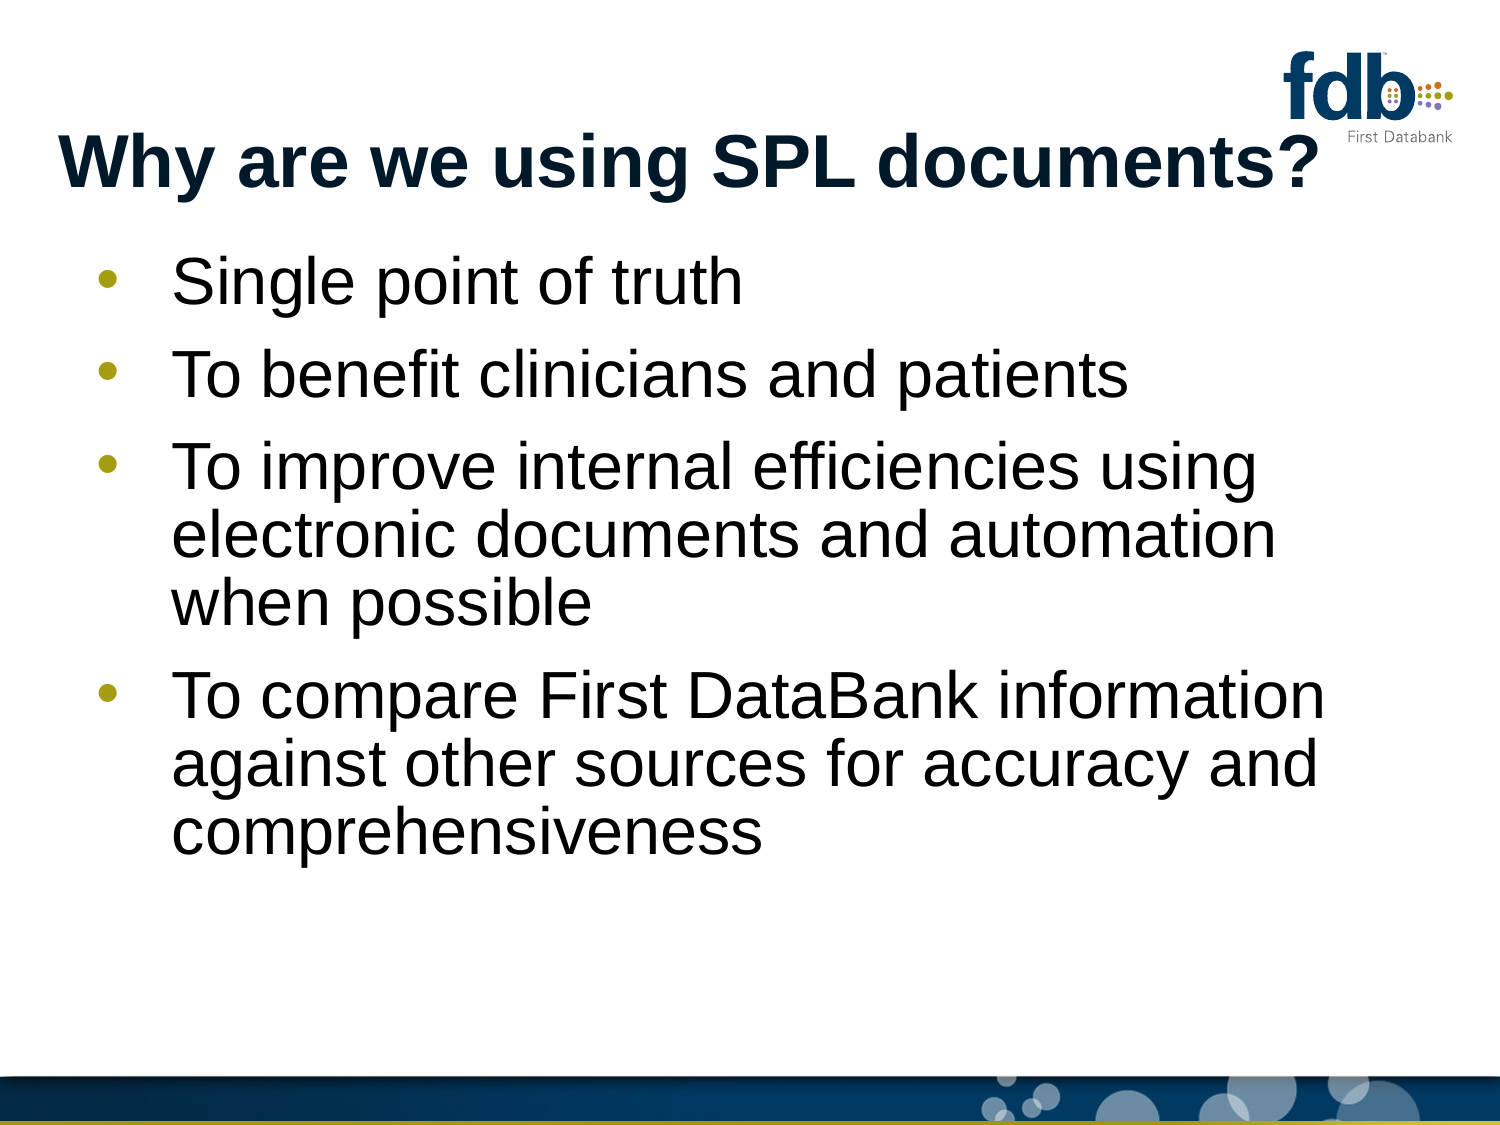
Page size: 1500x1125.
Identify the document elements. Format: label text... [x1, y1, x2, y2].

list Single point of truth To benefit clinicians and patients To improve internal efficiencies using electronic documents and automation when possible To compare First DataBank information against other sources for accuracy and comprehensiveness [43, 242, 1459, 985]
title Why are we using SPL documents? [43, 21, 1457, 210]
picture [0, 0, 1500, 1125]
